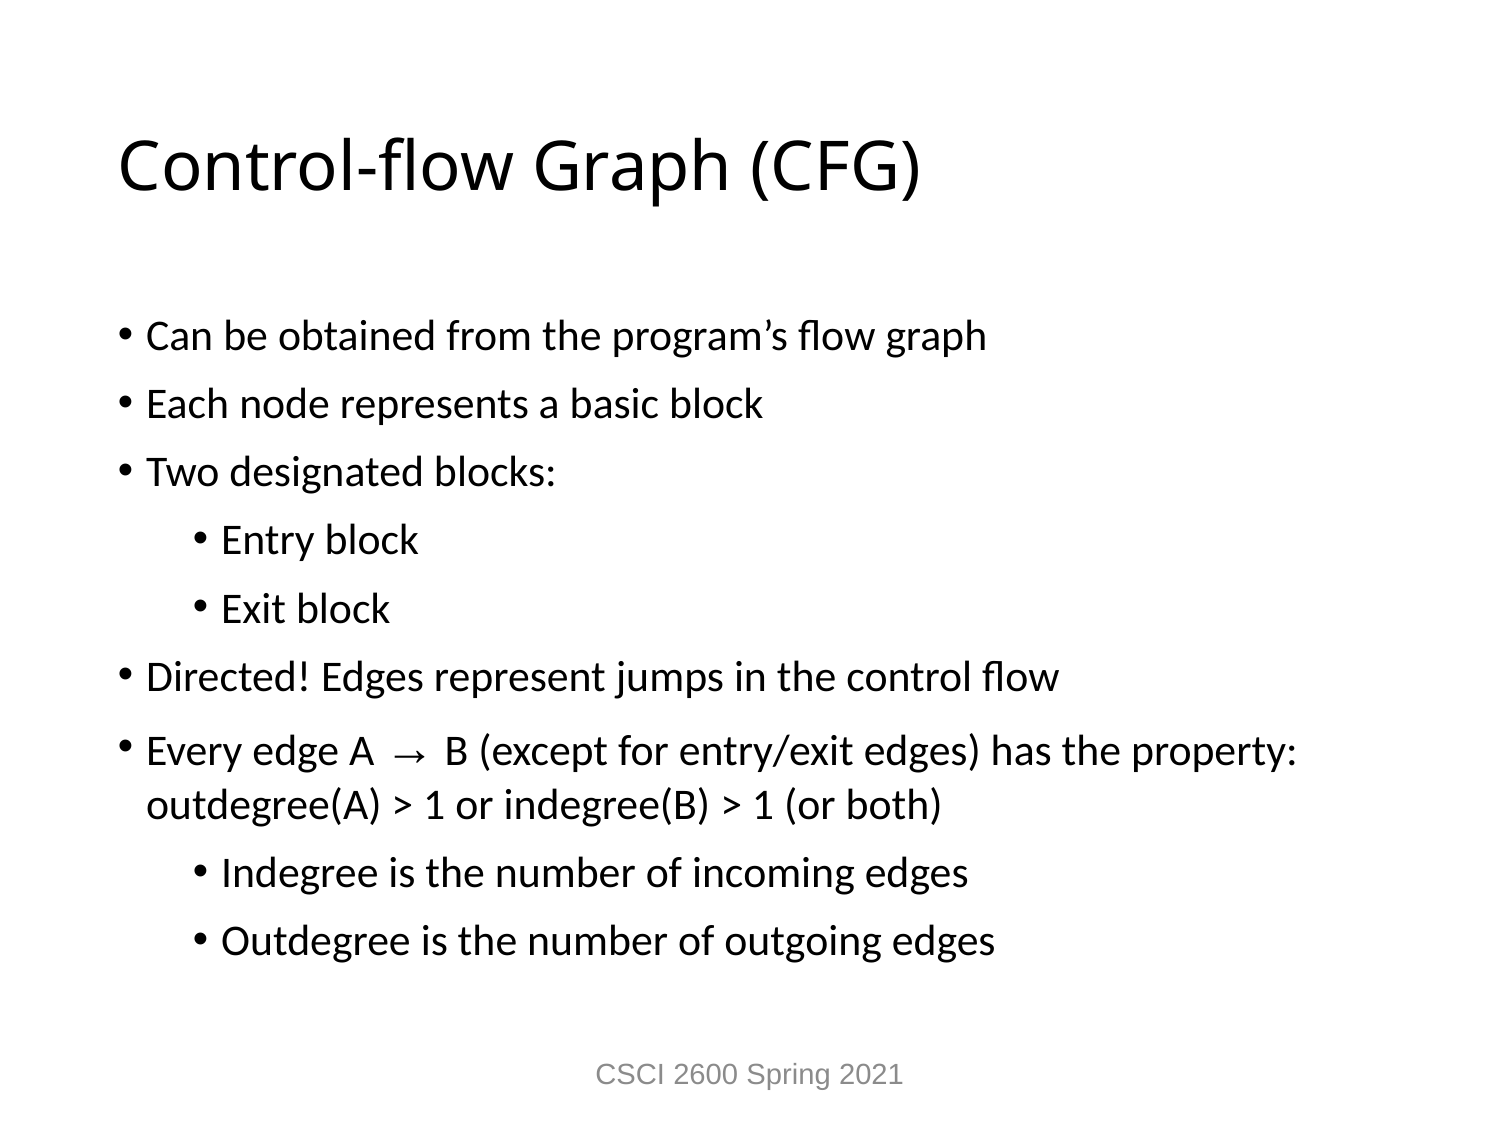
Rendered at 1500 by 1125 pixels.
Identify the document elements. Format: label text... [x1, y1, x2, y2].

text_box Control-flow Graph (CFG) [103, 59, 1397, 278]
text_box Can be obtained from the program’s flow graph Each node represents a basic block Two designated blocks: Entry block Exit block Directed! Edges represent jumps in the control flow Every edge A → B (except for entry/exit edges) has the property: outdegree(A) > 1 or indegree(B) > 1 (or both) Indegree is the number of incoming edges Outdegree is the number of outgoing edges [103, 299, 1397, 1014]
text_box CSCI 2600 Spring 2021 [496, 1042, 1003, 1103]
